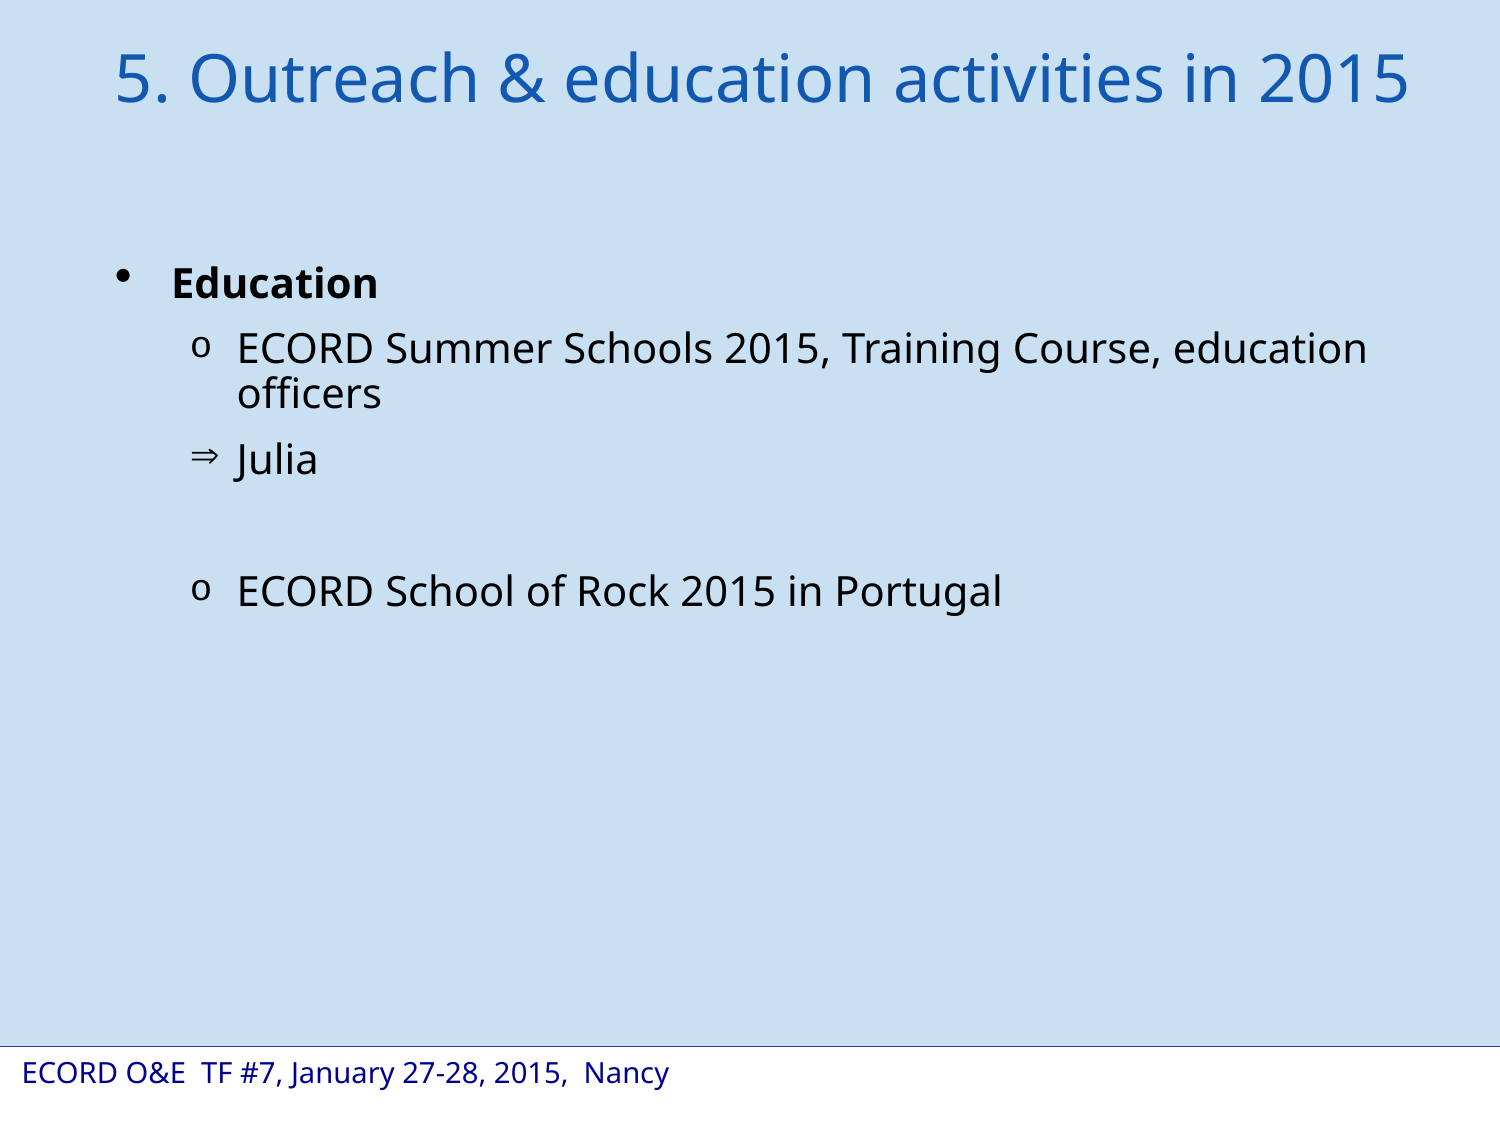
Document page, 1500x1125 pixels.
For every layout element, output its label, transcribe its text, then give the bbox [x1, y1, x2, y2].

list Education ECORD Summer Schools 2015, Training Course, education officers Julia ECORD School of Rock 2015 in Portugal [99, 196, 1412, 1000]
text_box ECORD O&E TF #7, January 27-28, 2015, Nancy [0, 1046, 1500, 1125]
text_box 5. Outreach & education activities in 2015 [100, 37, 1436, 125]
